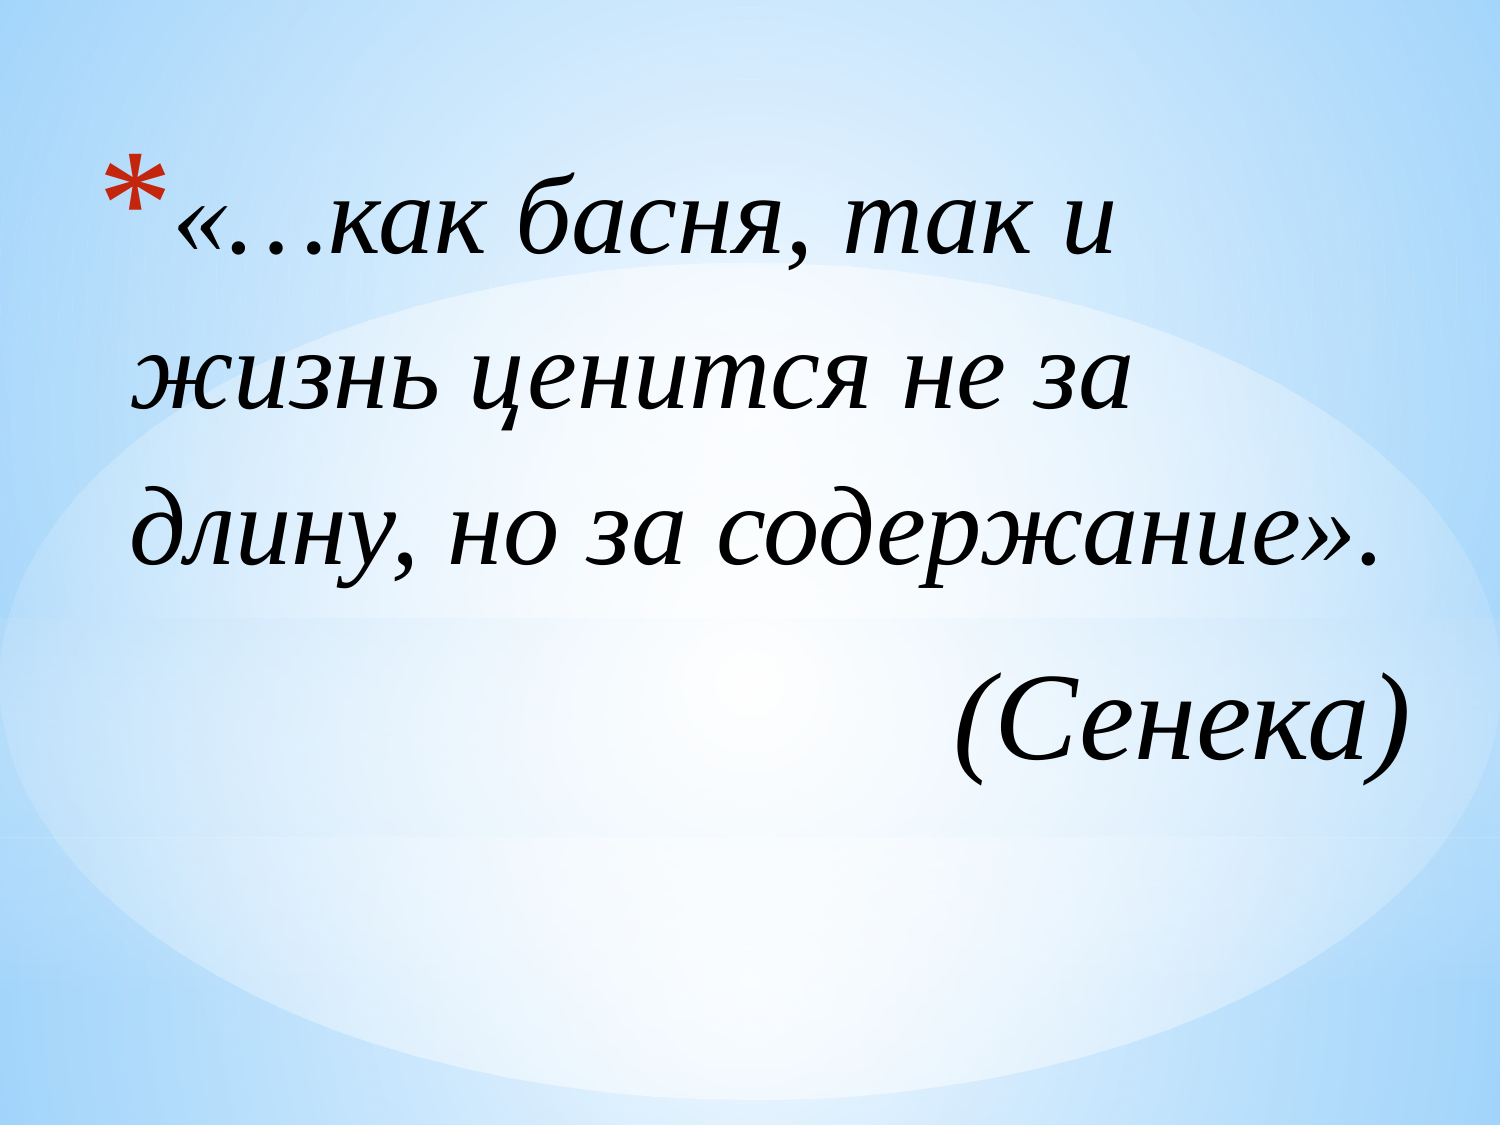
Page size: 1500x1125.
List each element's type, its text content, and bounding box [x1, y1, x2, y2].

list «…как басня, так и жизнь ценится не за длину, но за содержание». (Сенека) [76, 113, 1427, 857]
